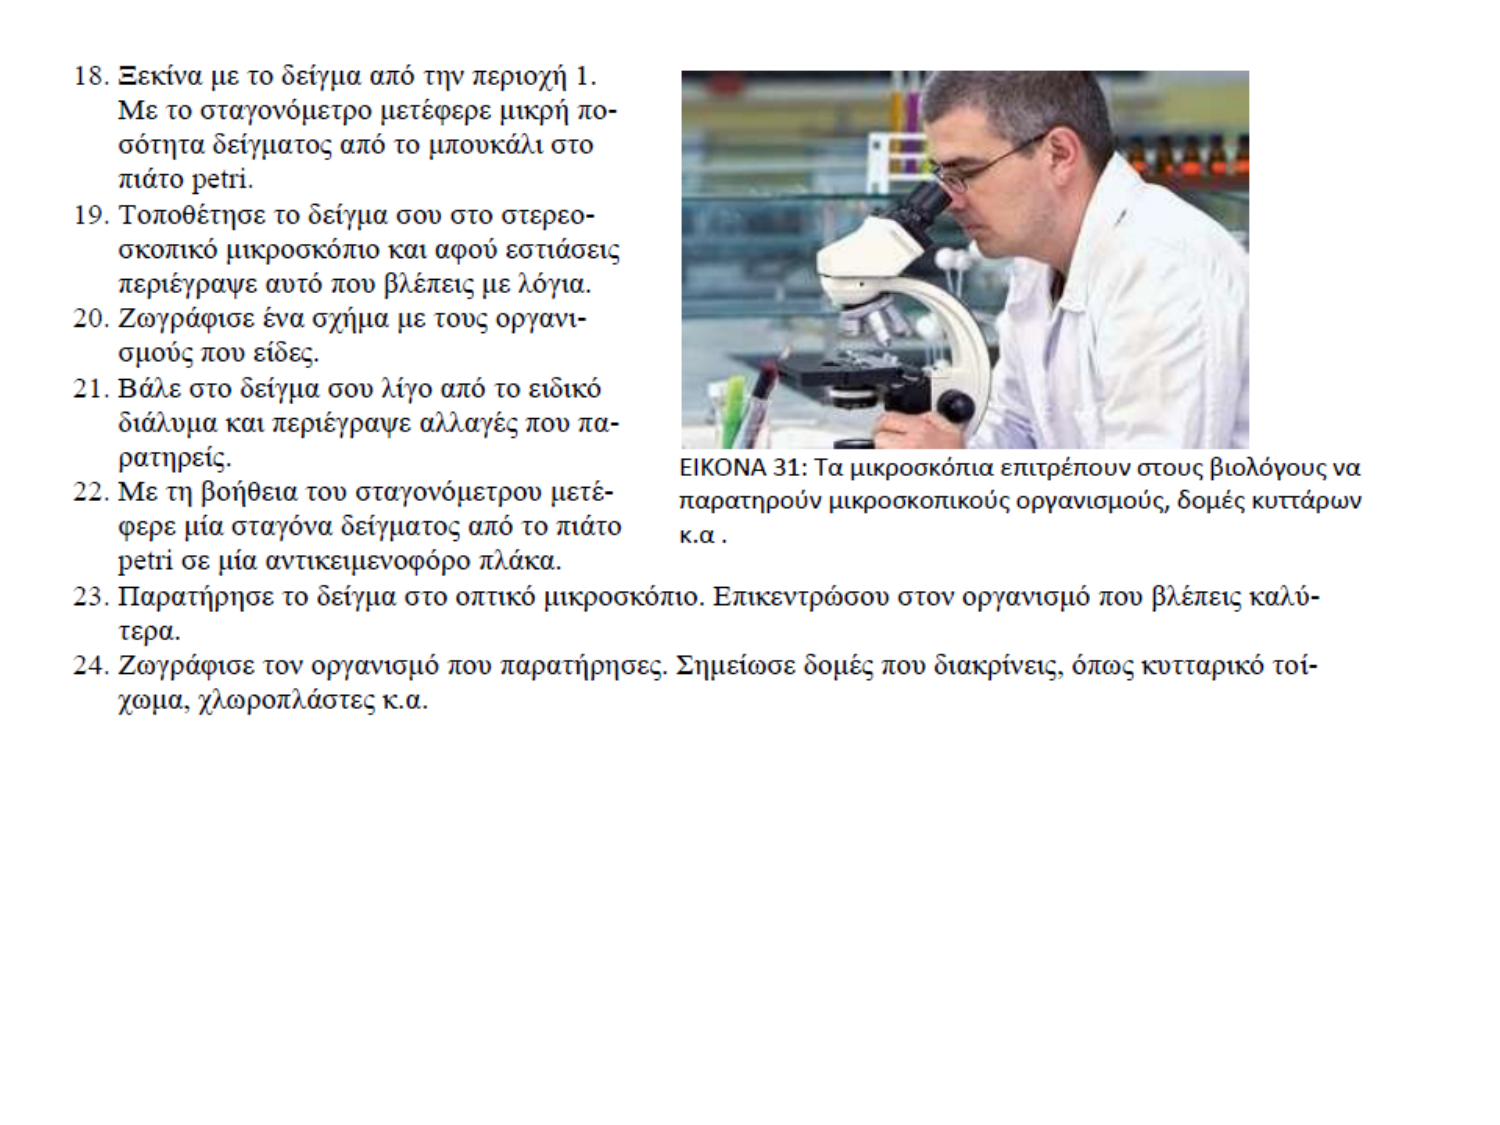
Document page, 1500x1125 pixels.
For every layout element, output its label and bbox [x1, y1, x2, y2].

picture [58, 34, 1384, 748]
